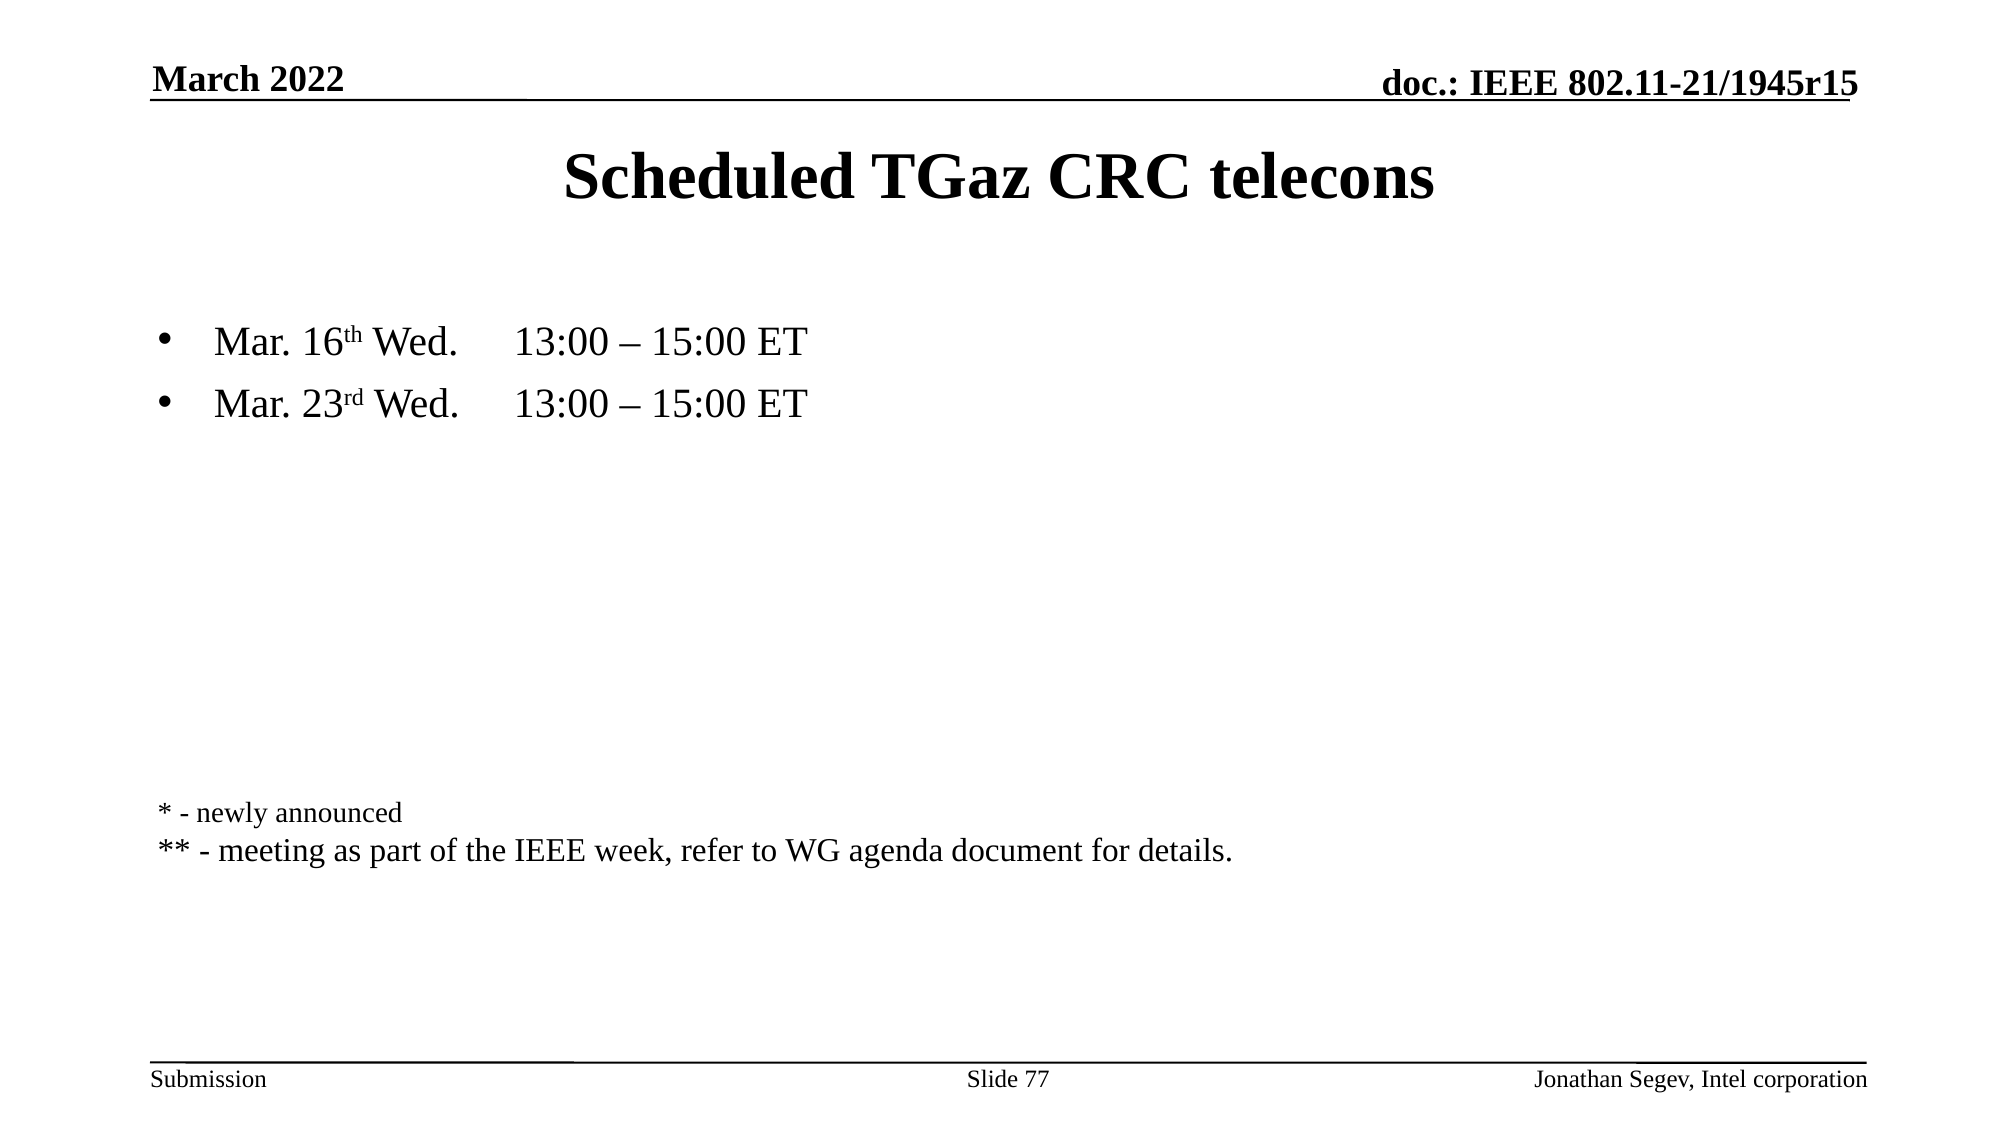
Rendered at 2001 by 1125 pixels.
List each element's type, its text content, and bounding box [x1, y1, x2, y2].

footer Jonathan Segev, Intel corporation [1171, 1061, 1869, 1093]
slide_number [152, 54, 563, 100]
title Scheduled TGaz CRC telecons [149, 112, 1850, 232]
text_box Mar. 16th Wed. 13:00 – 15:00 ET Mar. 23rd Wed. 13:00 – 15:00 ET [142, 305, 1815, 629]
slide_number Slide 77 [950, 1061, 1067, 1123]
text_box * - newly announced ** - meeting as part of the IEEE week, refer to WG agenda document for details. [142, 785, 1897, 876]
